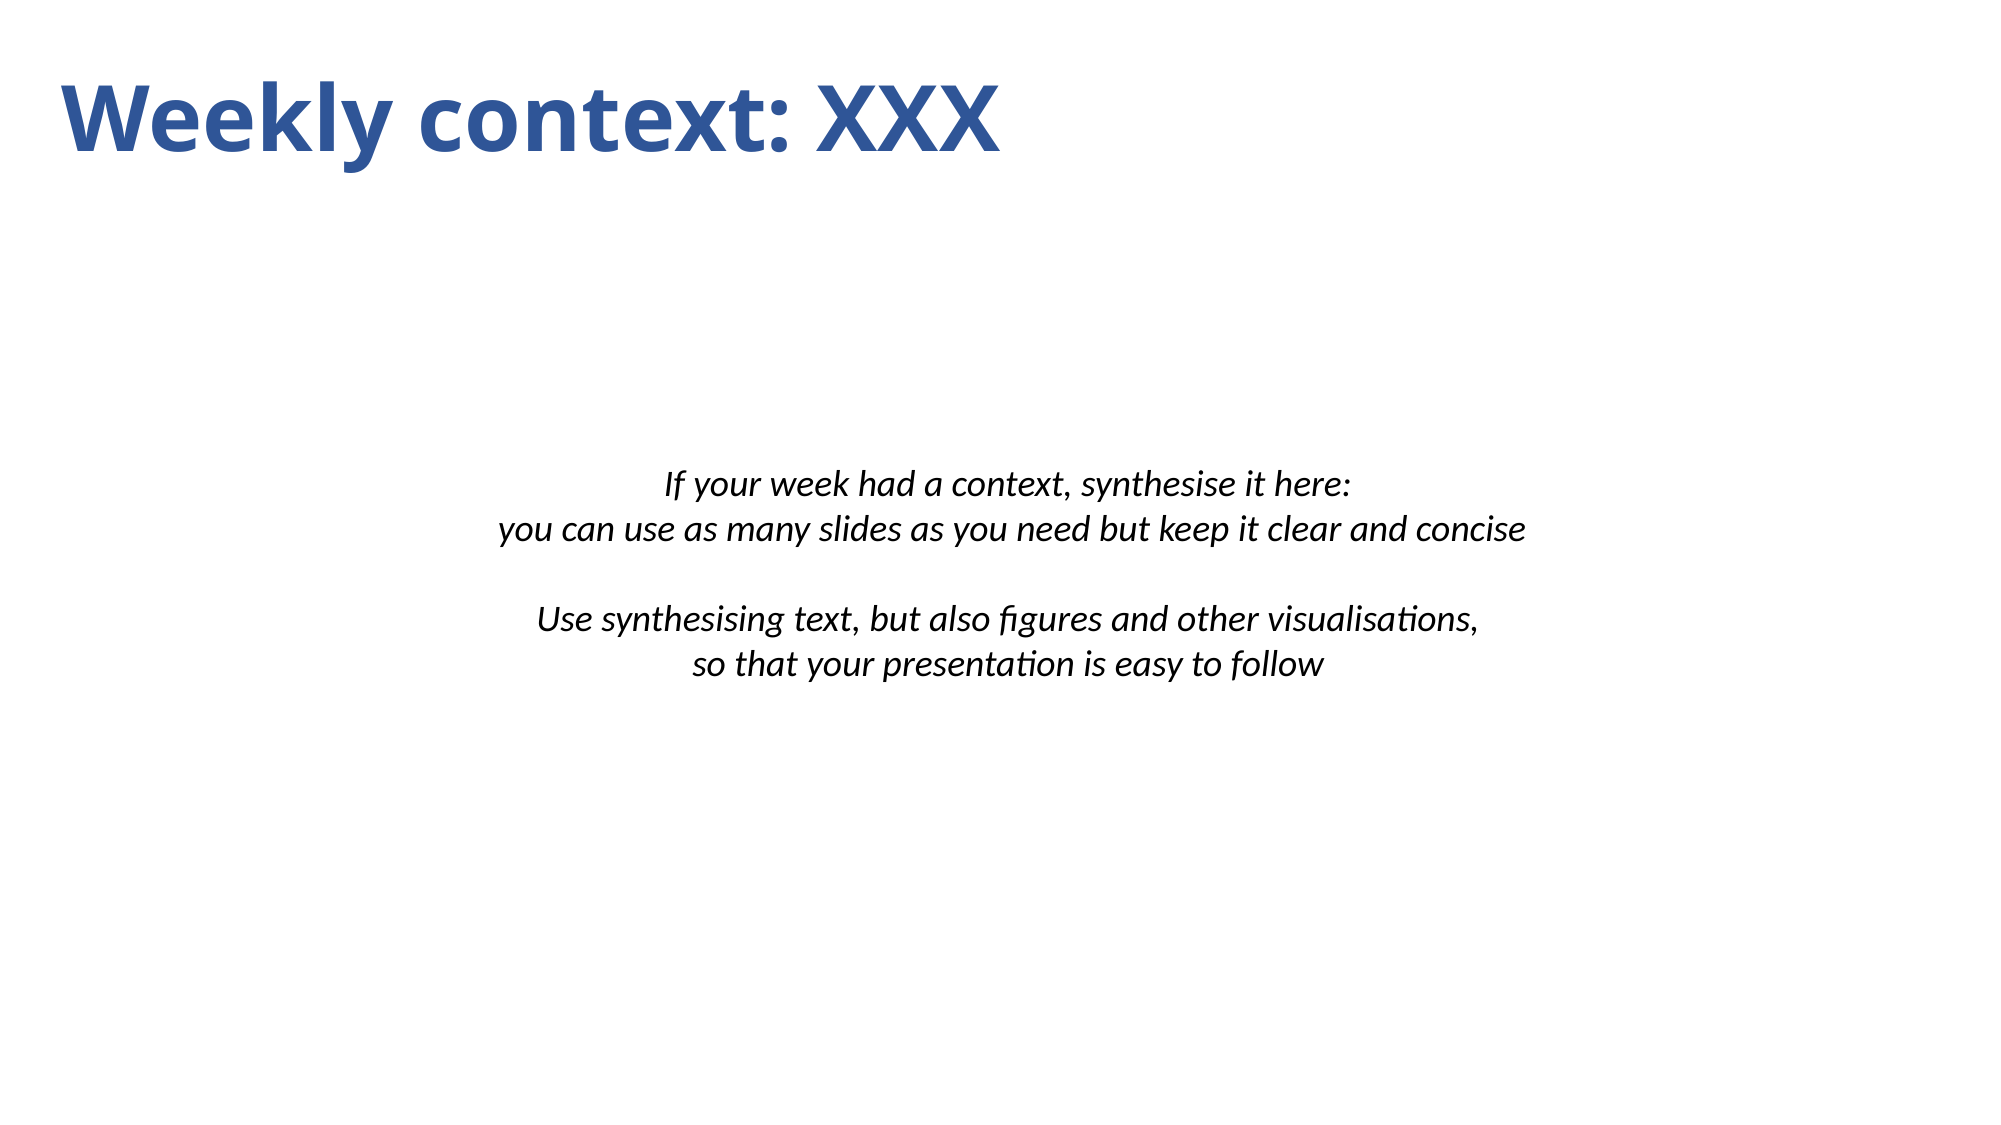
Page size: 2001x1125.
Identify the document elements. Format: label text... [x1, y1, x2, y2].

text_box If your week had a context, synthesise it here: you can use as many slides as you need but keep it clear and concise Use synthesising text, but also figures and other visualisations, so that your presentation is easy to follow [373, 451, 1652, 692]
title Weekly context: XXX [46, 12, 1772, 231]
